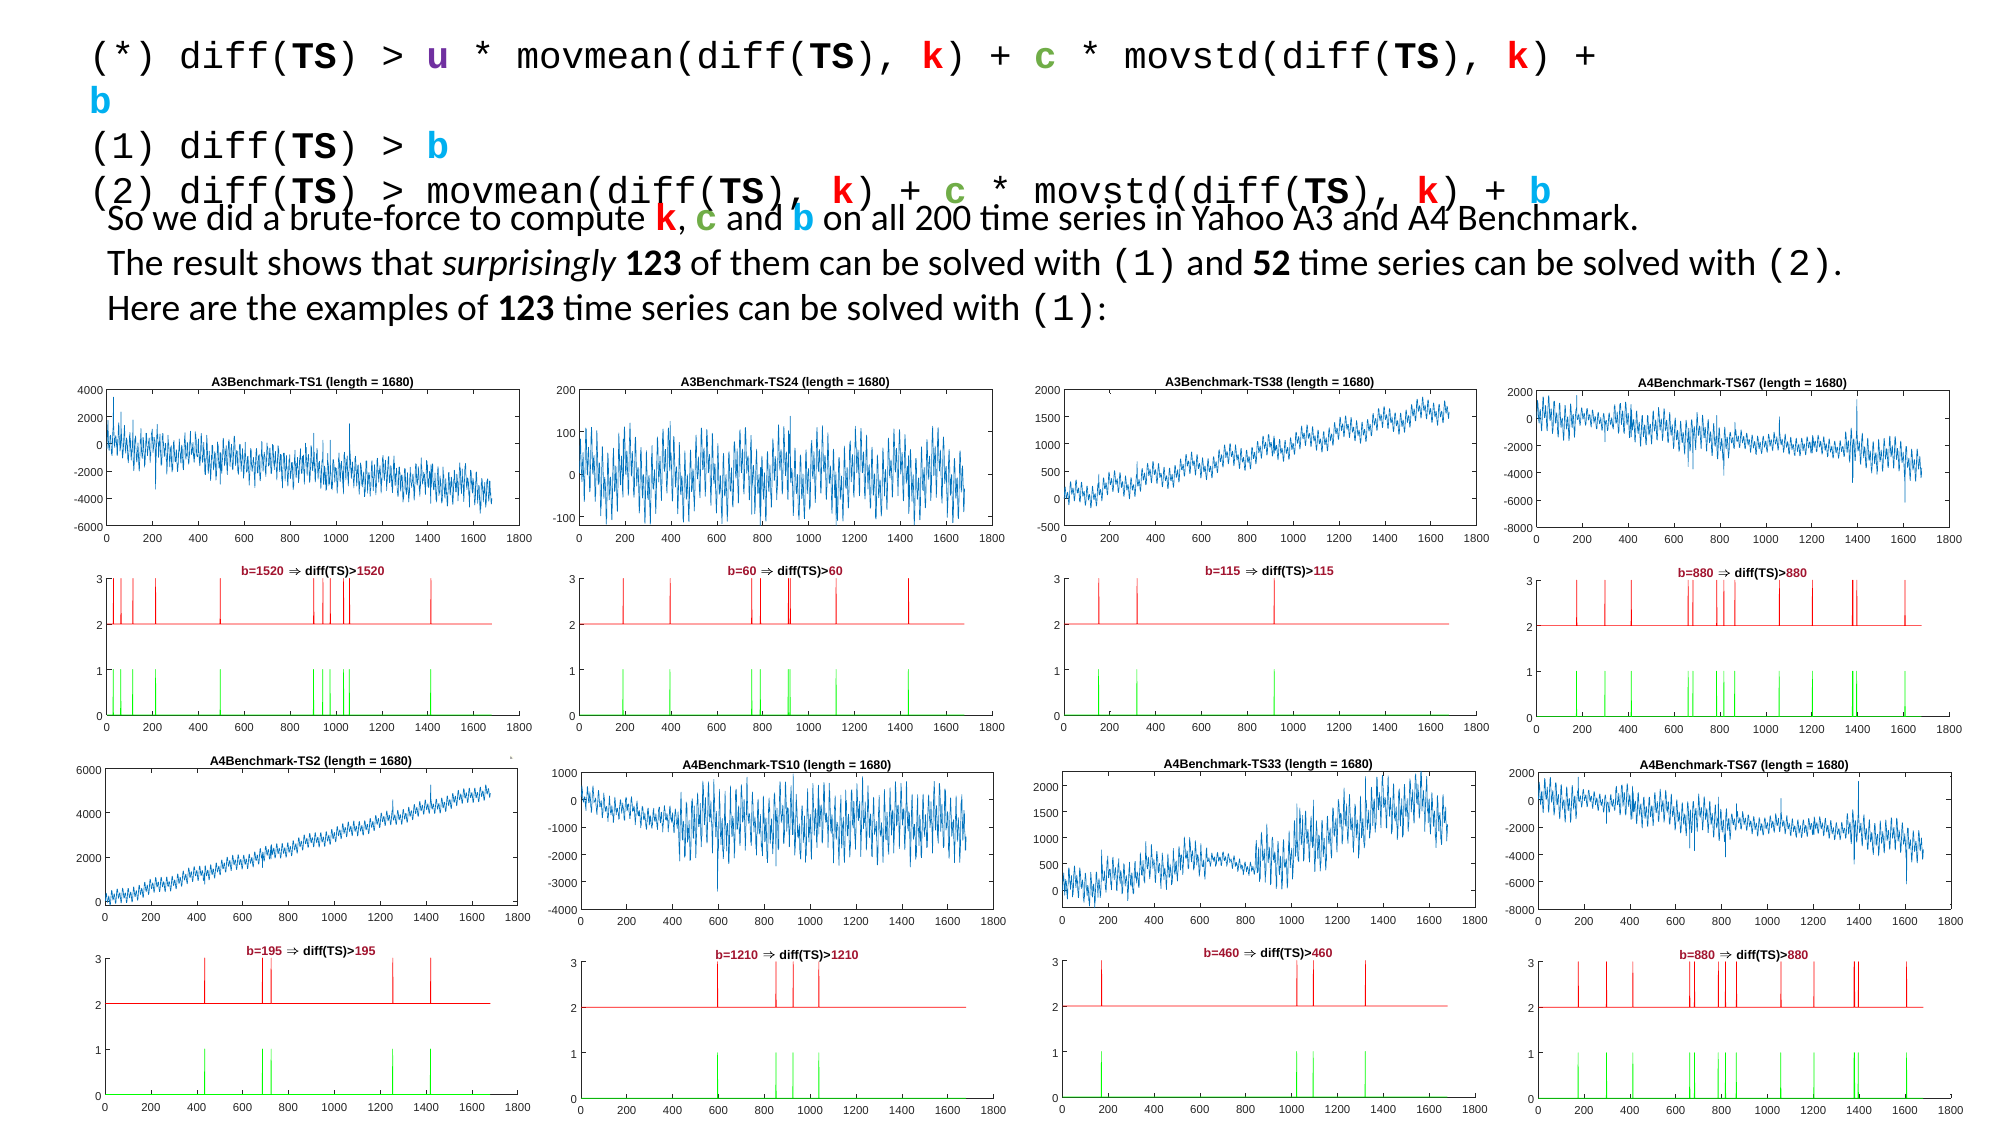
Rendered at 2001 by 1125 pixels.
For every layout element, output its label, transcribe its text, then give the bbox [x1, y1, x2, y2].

picture [35, 359, 2000, 1125]
text_box (*) diff(TS) > u * movmean(diff(TS), k) + c * movstd(diff(TS), k) + b (1) diff(TS) > b (2) diff(TS) > movmean(diff(TS), k) + c * movstd(diff(TS), k) + b [74, 23, 1653, 219]
text_box So we did a brute-force to compute k, c and b on all 200 time series in Yahoo A3 and A4 Benchmark. The result shows that surprisingly 123 of them can be solved with (1) and 52 time series can be solved with (2). Here are the examples of 123 time series can be solved with (1): [92, 186, 1858, 336]
